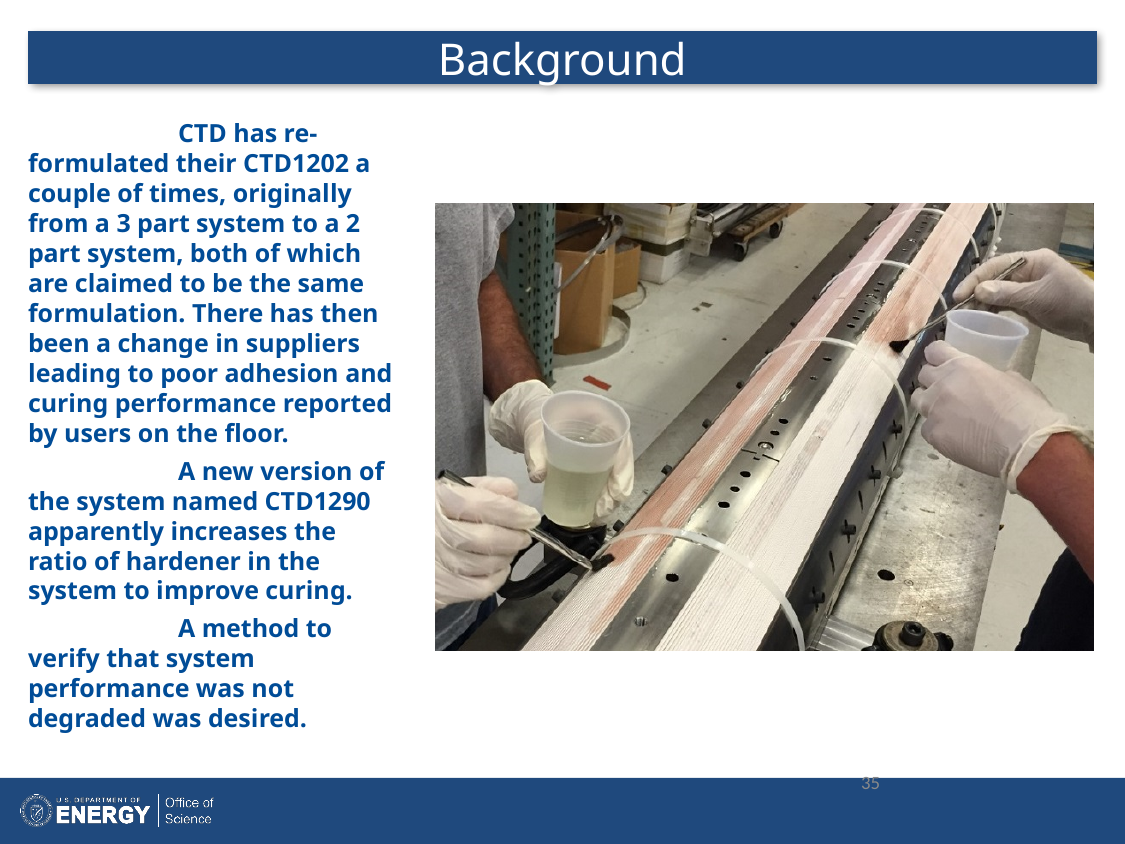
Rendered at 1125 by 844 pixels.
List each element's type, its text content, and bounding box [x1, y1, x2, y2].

list CTD has re-formulated their CTD1202 a couple of times, originally from a 3 part system to a 2 part system, both of which are claimed to be the same formulation. There has then been a change in suppliers leading to poor adhesion and curing performance reported by users on the floor. A new version of the system named CTD1290 apparently increases the ratio of hardener in the system to improve curing. A method to verify that system performance was not degraded was desired. [27, 117, 402, 737]
slide_number 35 [852, 762, 888, 802]
picture [20, 794, 214, 827]
title Background [27, 30, 1098, 85]
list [435, 203, 1094, 651]
